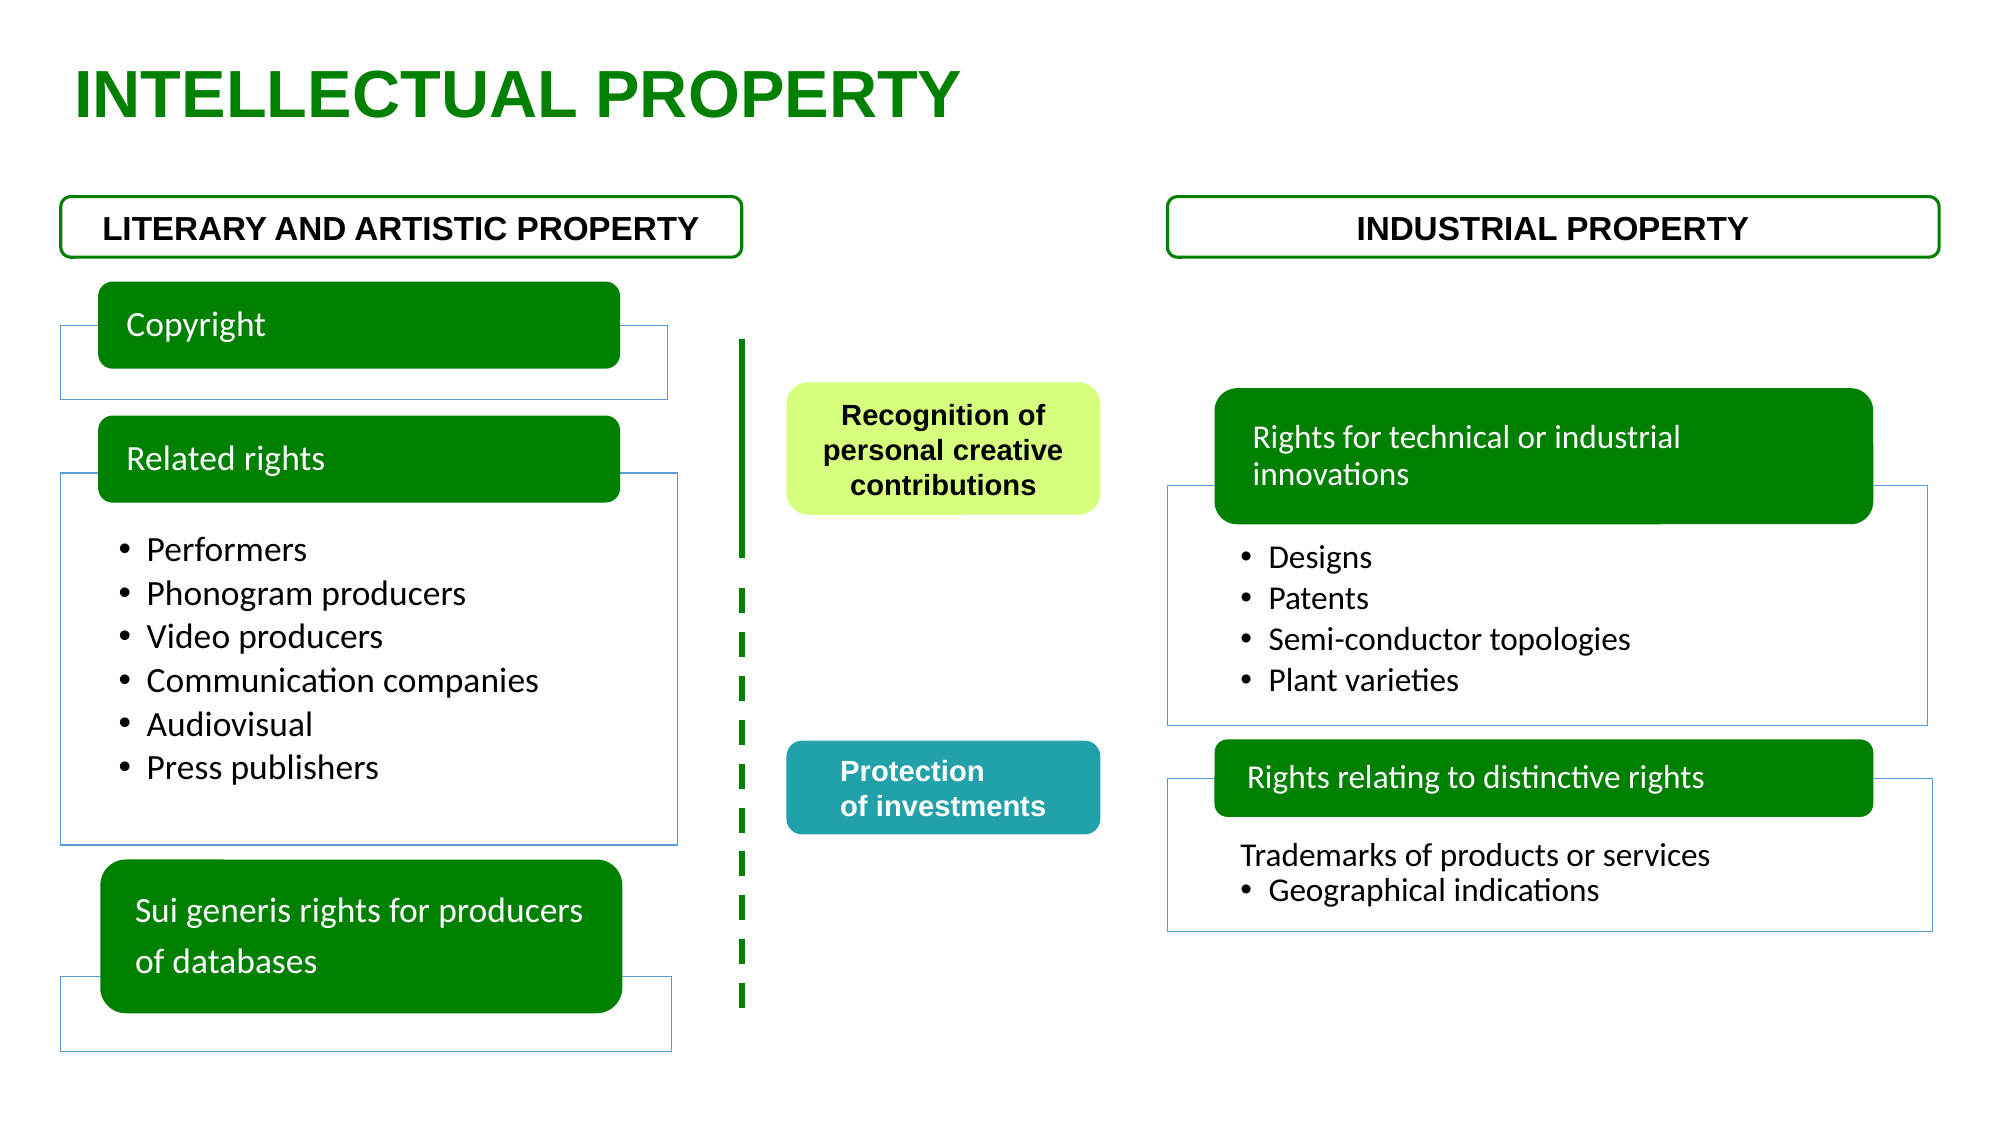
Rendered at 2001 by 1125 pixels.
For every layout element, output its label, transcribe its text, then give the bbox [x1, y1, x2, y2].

title INTELLECTUAL PROPERTY [59, 52, 1792, 152]
text_box Protection of investments [807, 740, 1101, 835]
text_box INDUSTRIAL PROPERTY [1167, 196, 1940, 258]
text_box LITERARY AND ARTISTIC PROPERTY [60, 196, 742, 242]
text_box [60, 242, 807, 1071]
text_box Recognition of personal creative contributions [807, 382, 1101, 515]
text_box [1167, 315, 2000, 1004]
